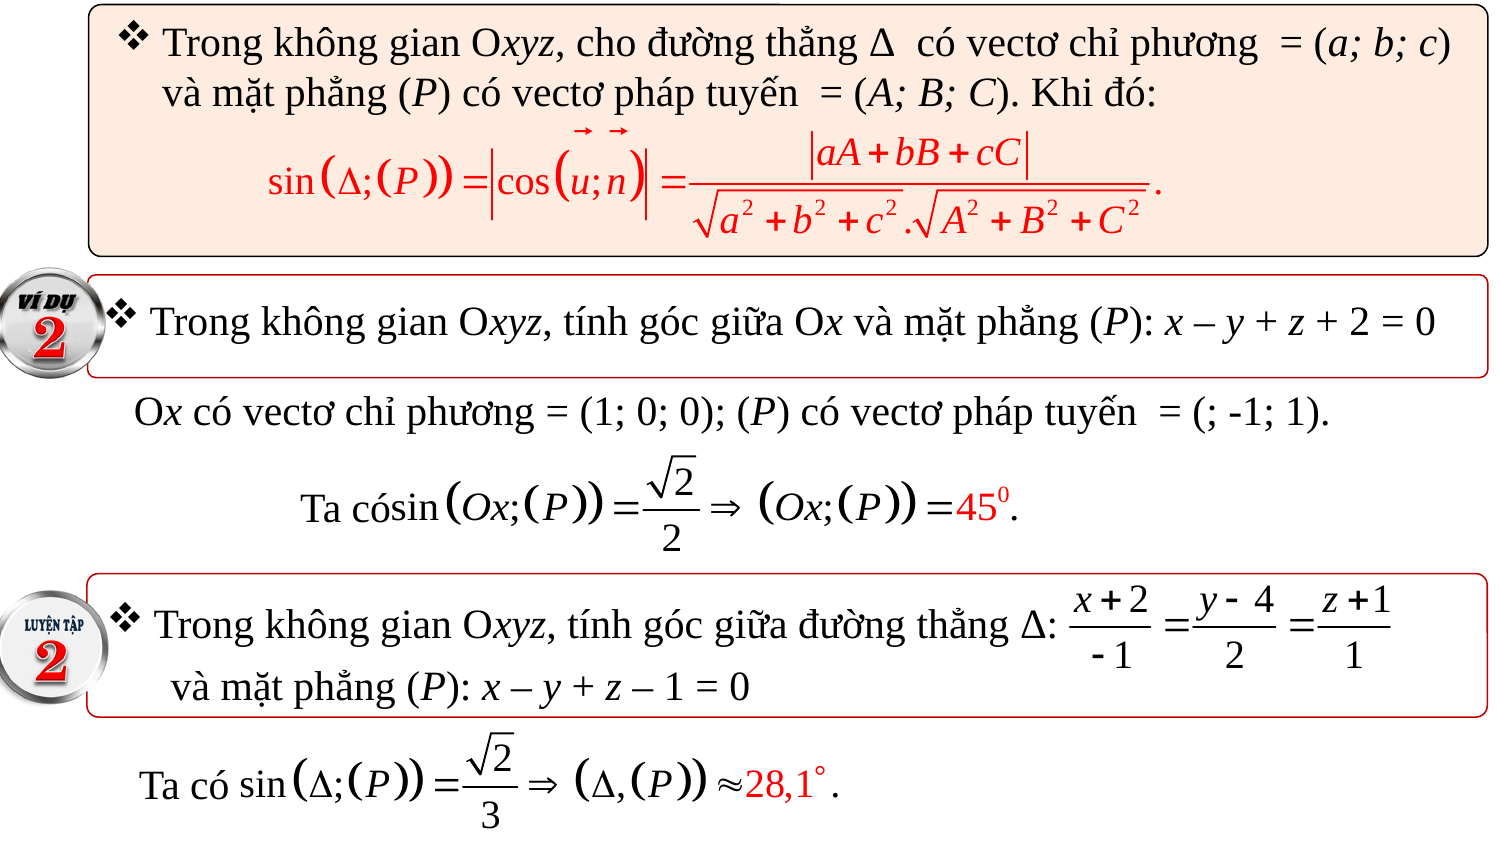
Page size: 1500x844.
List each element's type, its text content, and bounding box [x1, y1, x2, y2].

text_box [0, 573, 1488, 718]
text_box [267, 446, 1042, 561]
text_box Ta có [124, 750, 229, 815]
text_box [0, 264, 1500, 382]
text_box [88, 4, 1500, 257]
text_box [234, 723, 846, 838]
